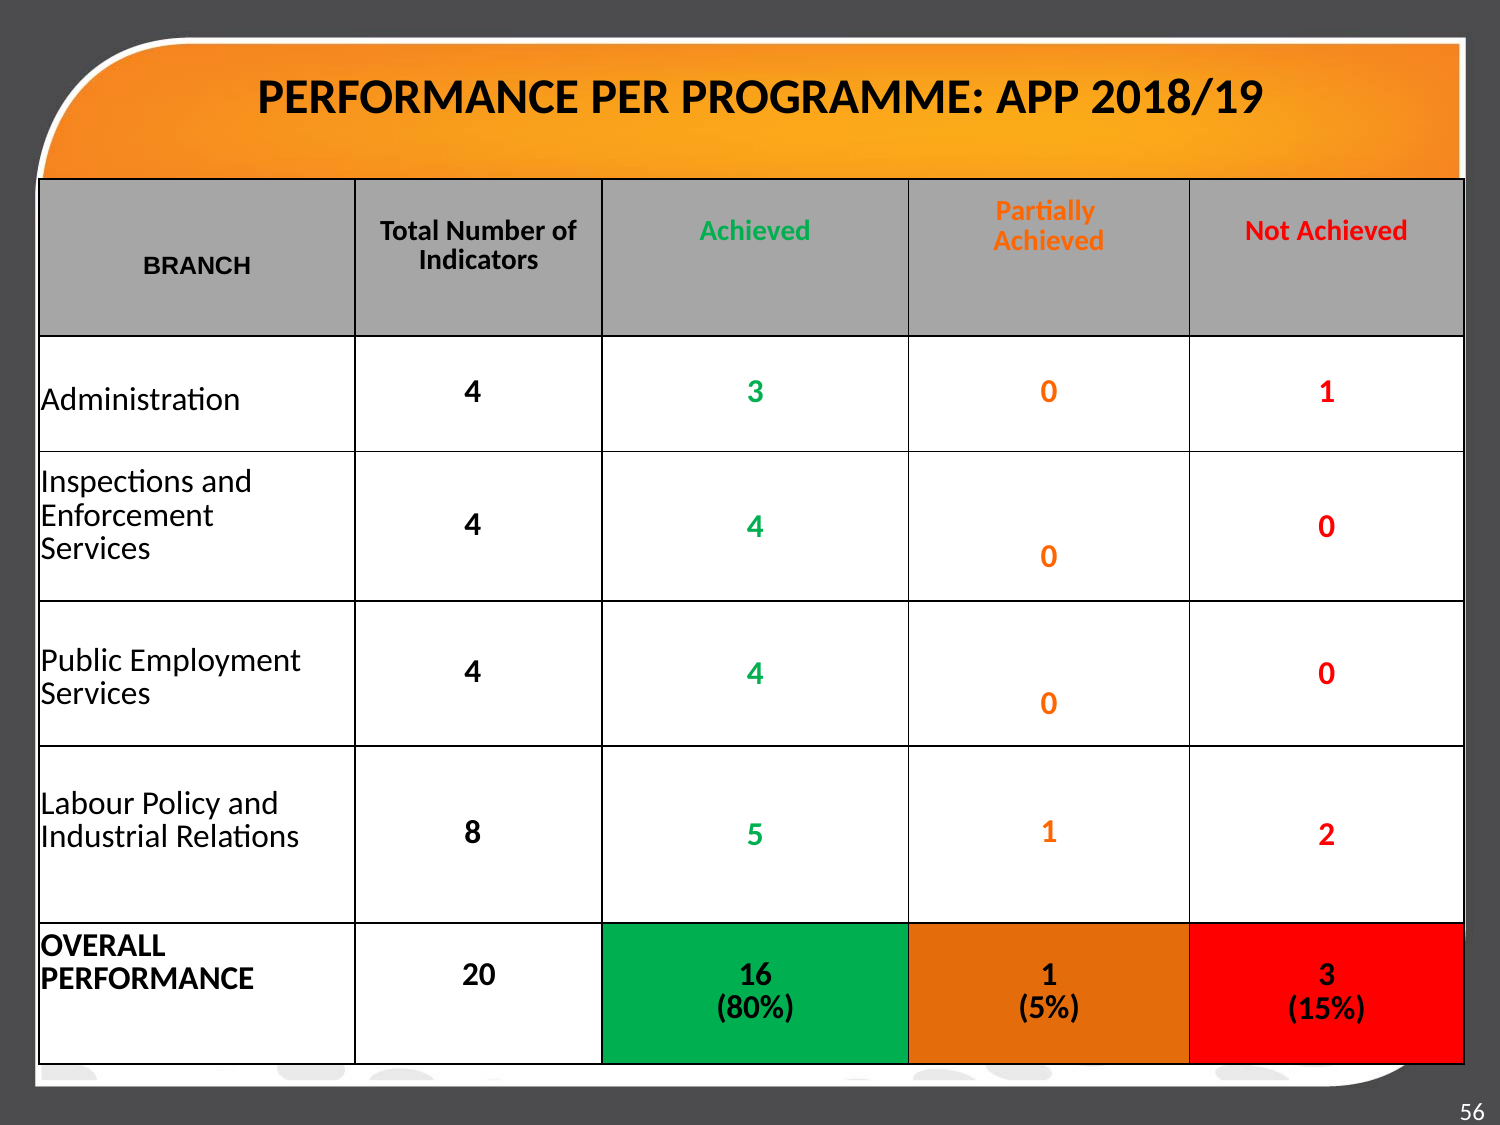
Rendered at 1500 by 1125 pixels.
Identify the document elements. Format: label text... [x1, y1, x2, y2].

table_header Achieved [603, 180, 908, 335]
table_cell 2 [1190, 747, 1463, 922]
table_cell 20 [356, 924, 601, 1063]
table_cell 16 (80%) [603, 924, 908, 1063]
table_cell Public Employment Services [40, 602, 354, 745]
table_cell 1 [1190, 337, 1463, 451]
picture [0, 0, 1500, 1125]
table_cell 1 [909, 747, 1189, 922]
table_cell 8 [356, 747, 601, 922]
table_cell 0 [909, 337, 1189, 451]
table_cell 4 [356, 337, 601, 451]
table_cell Labour Policy and Industrial Relations [40, 747, 354, 922]
table_cell 4 [603, 452, 908, 600]
table_header Total Number of Indicators [356, 180, 601, 335]
table_cell 0 [909, 602, 1189, 745]
table_cell 0 [1190, 602, 1463, 745]
table_cell 0 [1190, 452, 1463, 600]
table_cell Administration [40, 337, 354, 451]
table_cell 4 [356, 452, 601, 600]
slide_number 56 [1131, 1096, 1500, 1125]
table_cell 5 [603, 747, 908, 922]
table_header Not Achieved [1190, 180, 1463, 335]
table_cell Inspections and Enforcement Services [40, 452, 354, 600]
table_cell 3 (15%) [1190, 924, 1463, 1063]
table_cell 3 [603, 337, 908, 451]
table_cell 1 (5%) [909, 924, 1189, 1063]
table_cell 4 [603, 602, 908, 745]
table_cell OVERALL PERFORMANCE [40, 924, 354, 1063]
table_header BRANCH [40, 180, 354, 335]
table_cell 0 [909, 452, 1189, 600]
table_header Partially Achieved [909, 180, 1189, 335]
title PERFORMANCE PER PROGRAMME: APP 2018/19 [85, 0, 1436, 178]
table_cell 4 [356, 602, 601, 745]
